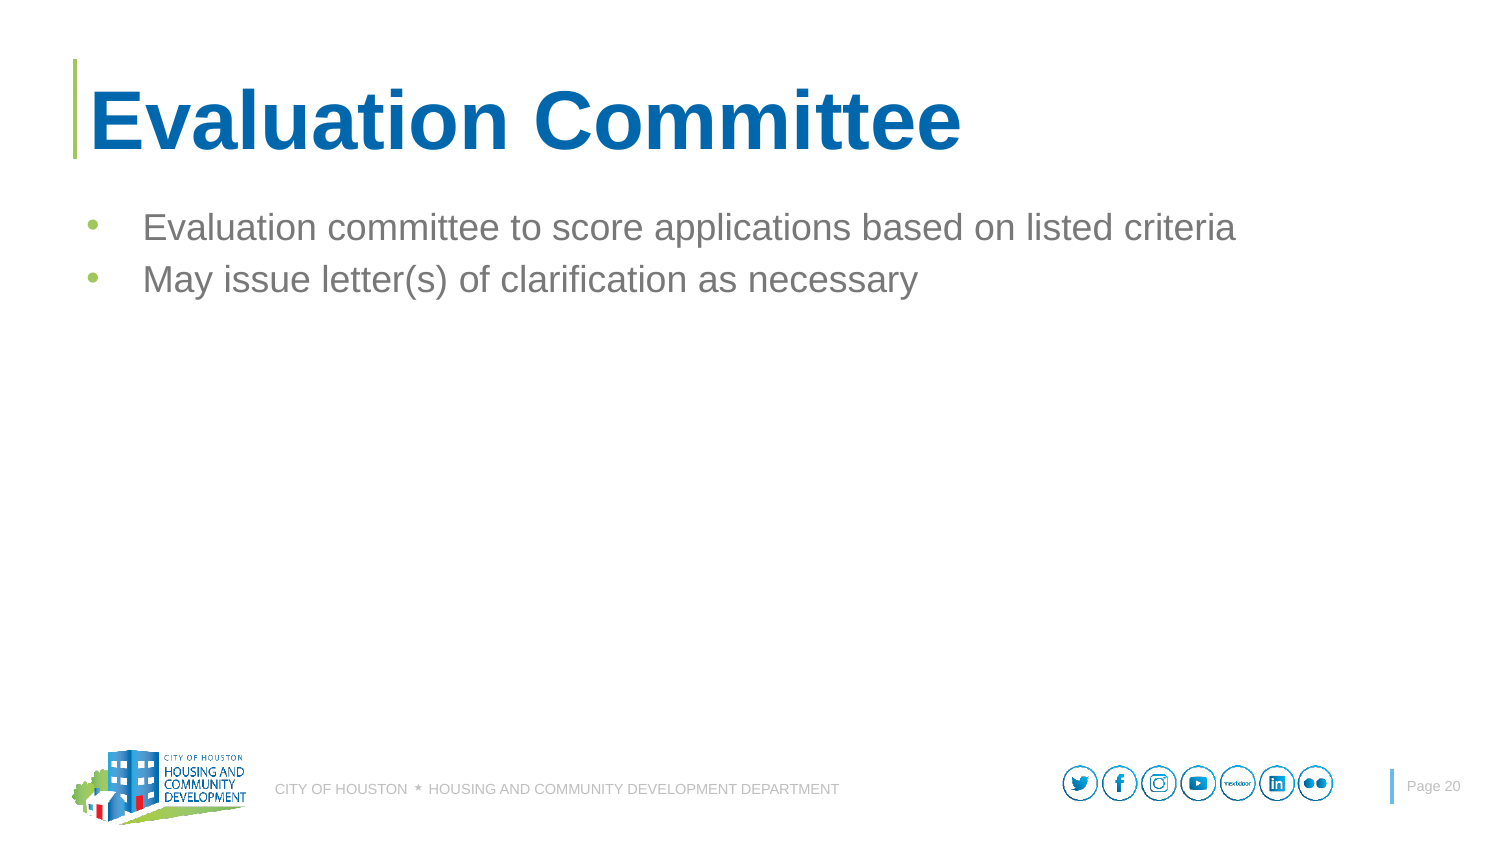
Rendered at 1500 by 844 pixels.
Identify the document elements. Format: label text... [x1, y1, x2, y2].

list Evaluation committee to score applications based on listed criteria May issue letter(s) of clarification as necessary [75, 196, 1425, 754]
picture [1244, 765, 1293, 801]
title Evaluation Committee [75, 58, 1425, 196]
picture [72, 750, 246, 825]
picture [1086, 765, 1135, 801]
picture [1062, 768, 1096, 801]
picture [1322, 765, 1339, 801]
picture [1283, 765, 1331, 801]
picture [1062, 765, 1074, 777]
picture [1165, 765, 1214, 801]
picture [1125, 765, 1174, 801]
picture [1204, 765, 1254, 801]
